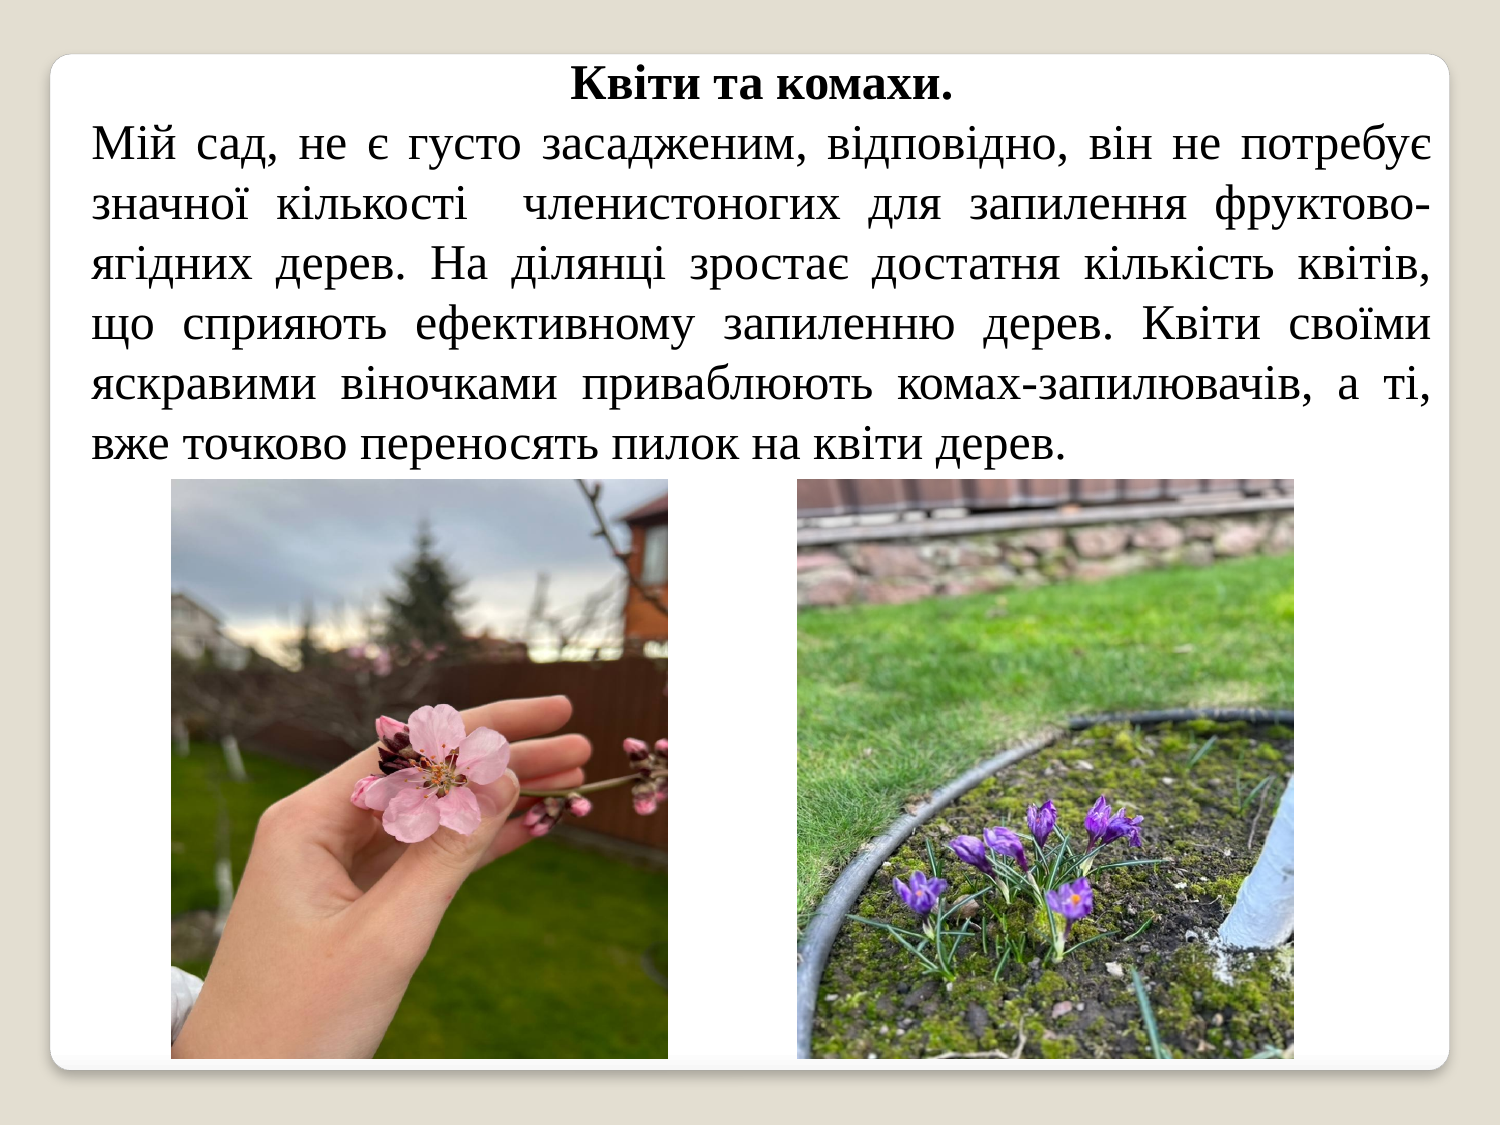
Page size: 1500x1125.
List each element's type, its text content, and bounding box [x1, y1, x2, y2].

picture [796, 479, 1294, 1059]
picture [170, 479, 668, 1059]
text_box Квіти та комахи. Мій сад, не є густо засадженим, відповідно, він не потребує значної кількості членистоногих для запилення фруктово-ягідних дерев. На ділянці зростає достатня кількість квітів, що сприяють ефективному запиленню дерев. Квіти своїми яскравими віночками приваблюють комах-запилювачів, а ті, вже точково переносять пилок на квіти дерев. [76, 42, 1447, 598]
